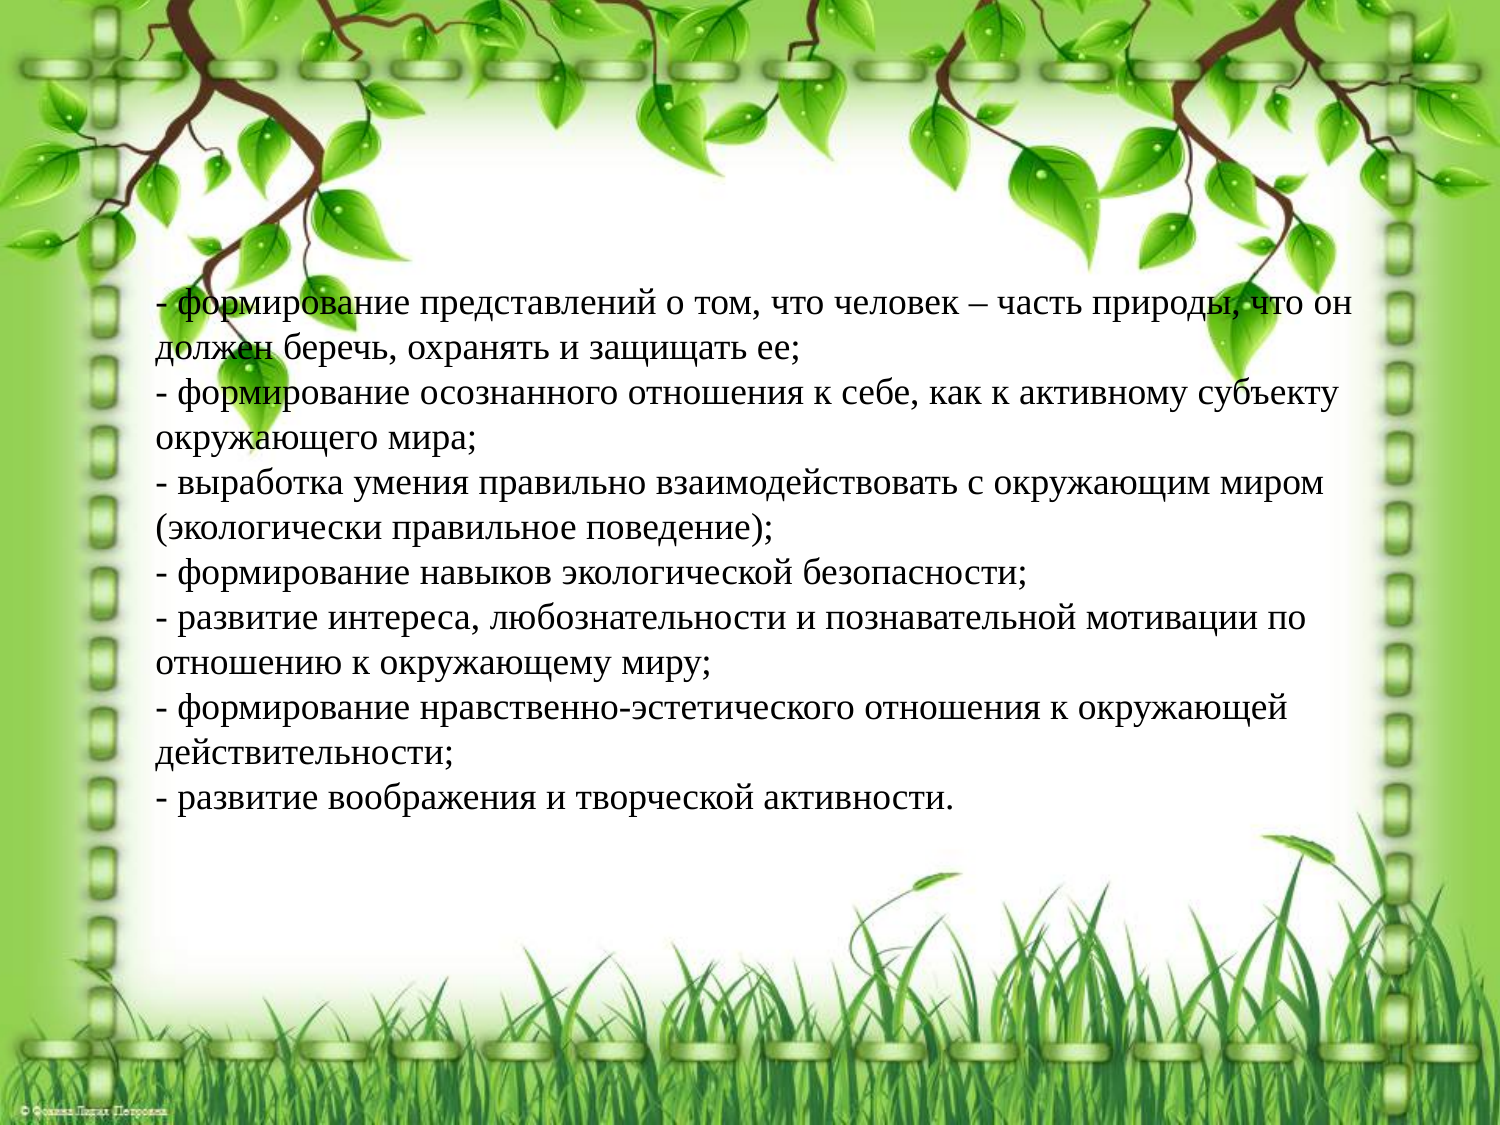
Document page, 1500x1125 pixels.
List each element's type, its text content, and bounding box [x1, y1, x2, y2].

picture [0, 0, 1500, 1125]
title - формирование представлений о том, что человек – часть природы, что он должен беречь, охранять и защищать ее; - формирование осознанного отношения к себе, как к активному субъекту окружающего мира; - выработка умения правильно взаимодействовать с окружающим миром (экологически правильное поведение); - формирование навыков экологической безопасности; - развитие интереса, любознательности и познавательной мотивации по отношению к окружающему миру; - формирование нравственно-эстетического отношения к окружающей действительности; - развитие воображения и творческой активности. [140, 269, 1372, 961]
